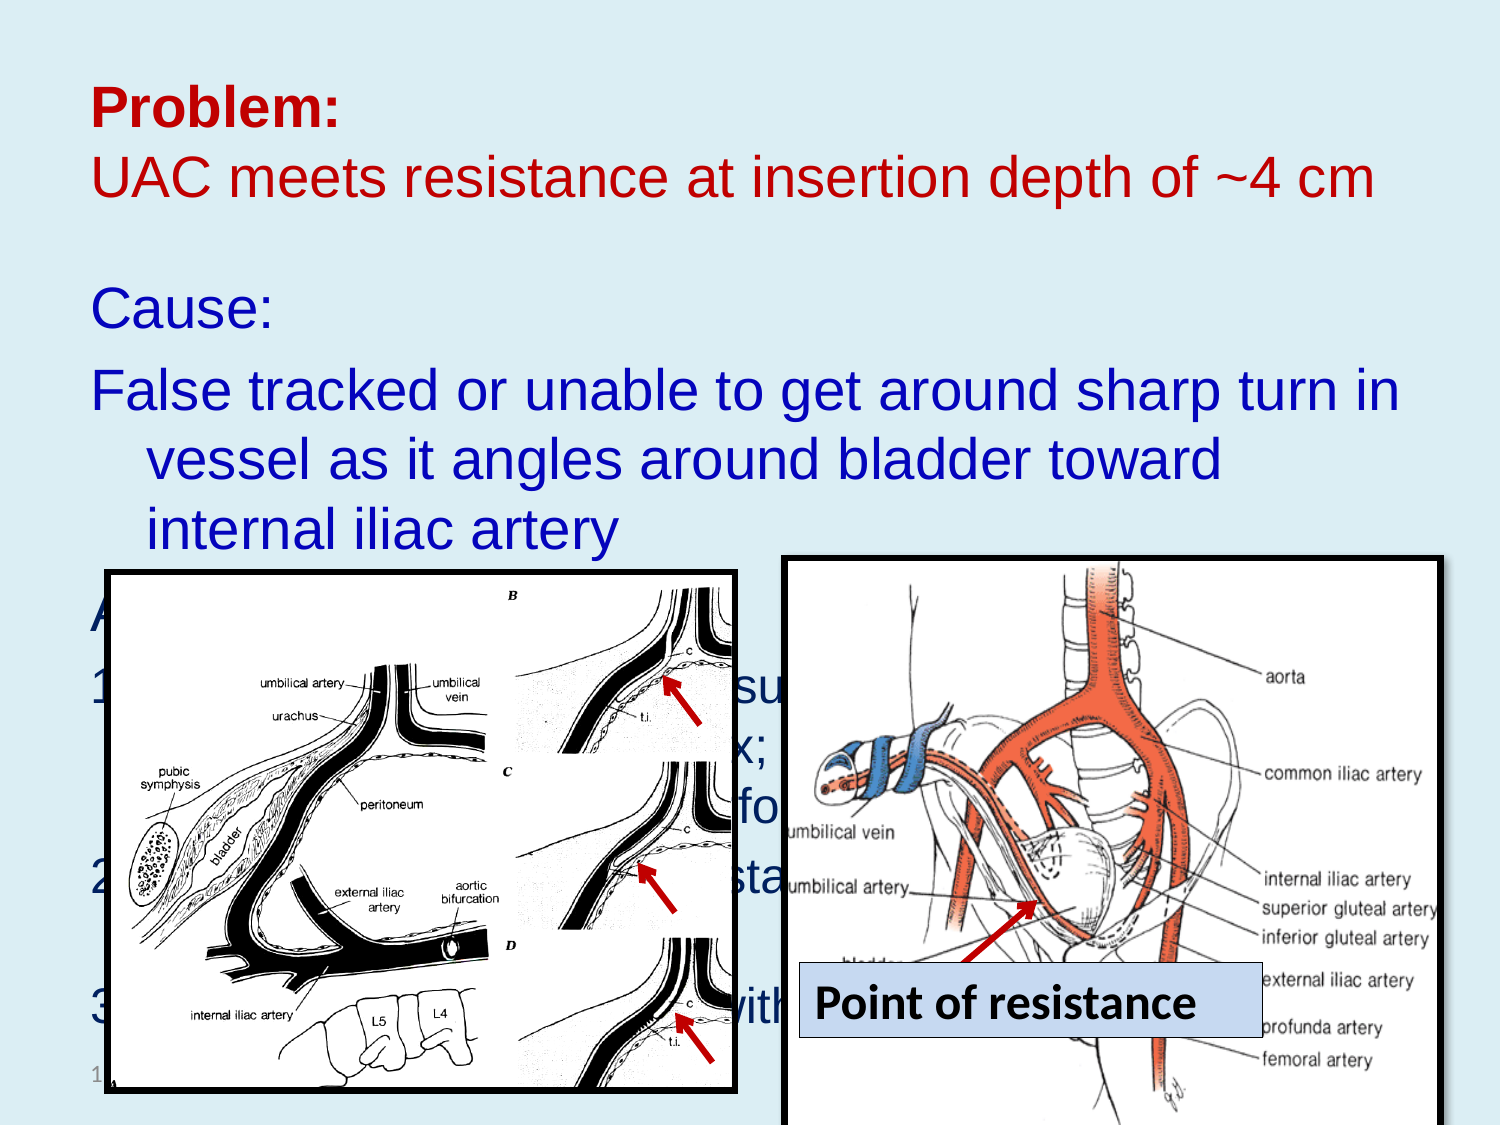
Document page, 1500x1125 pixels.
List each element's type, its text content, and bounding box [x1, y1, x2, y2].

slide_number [75, 1042, 425, 1103]
list Cause: False tracked or unable to get around sharp turn in vessel as it angles around bladder toward internal iliac artery Action: Apply gentle steady pressure for ~ 30-60 sec on abdo. Vessel should slowly relax; do not force. Risk of peritoneal or vascular perforation, should not “pop” Remove if persisting resistance or failure of blood return Position infant with side with catheter elevated, flex hip [75, 262, 1425, 1005]
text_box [949, 899, 1038, 976]
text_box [656, 680, 707, 719]
picture [110, 574, 732, 1088]
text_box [668, 1018, 719, 1057]
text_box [630, 868, 682, 907]
title Problem: UAC meets resistance at insertion depth of ~4 cm [75, 45, 1425, 233]
picture [787, 560, 1438, 1125]
